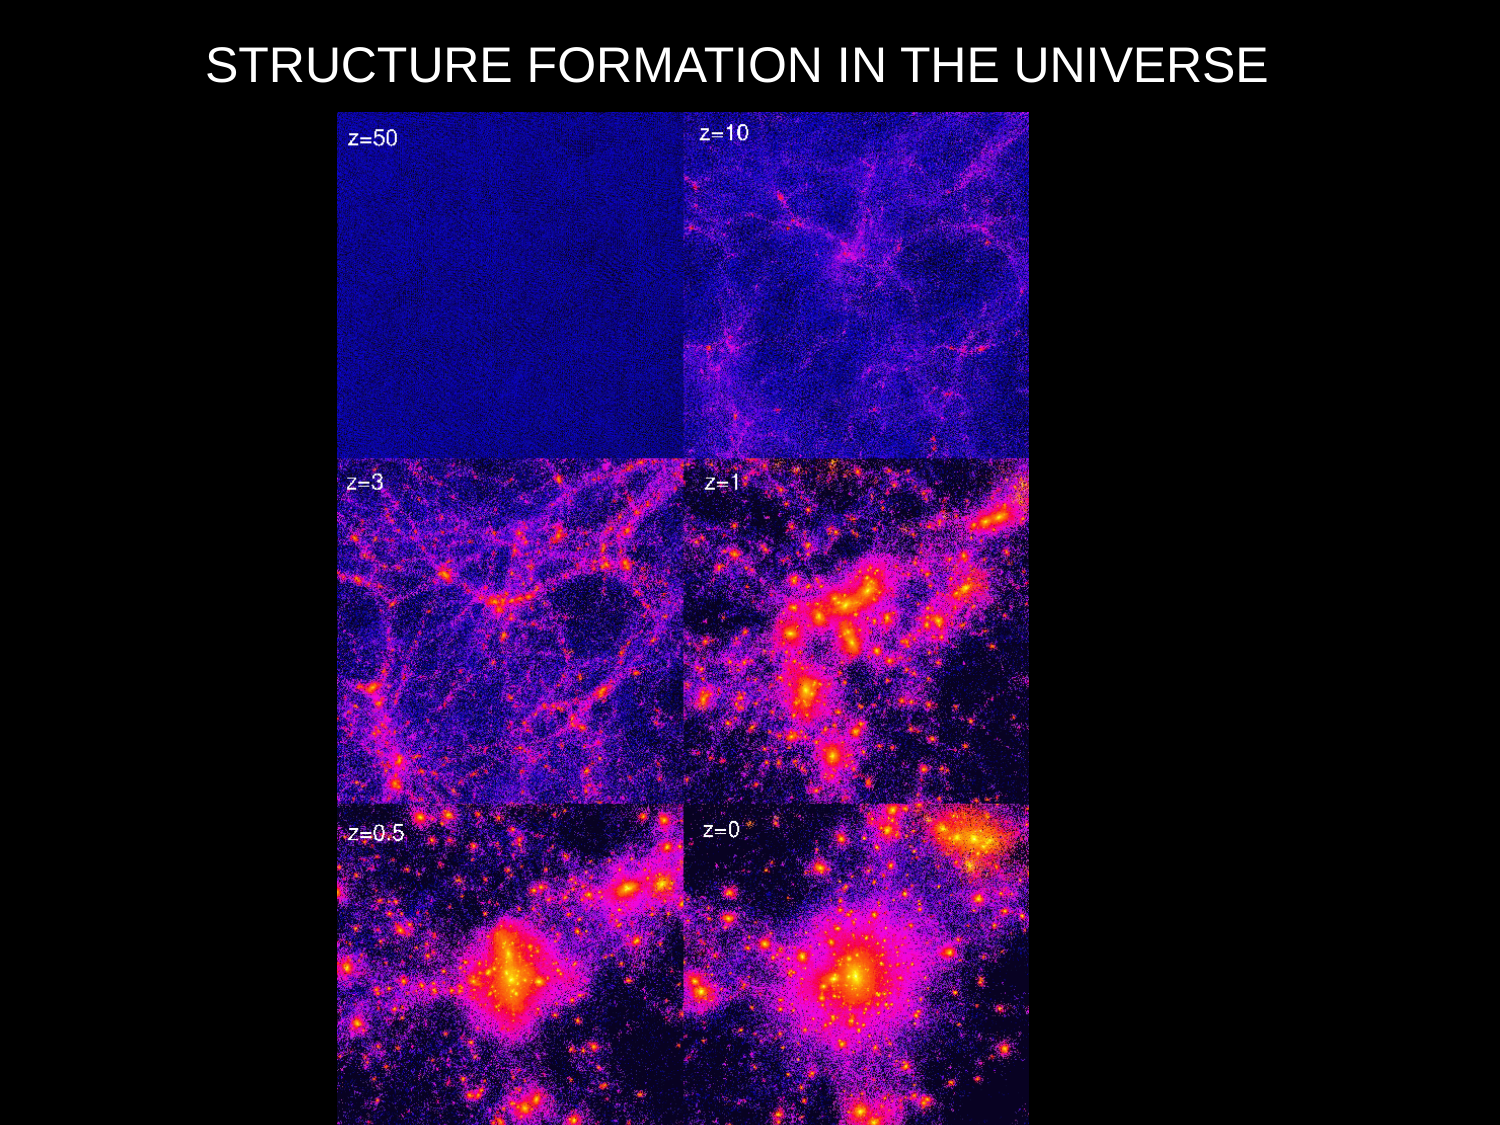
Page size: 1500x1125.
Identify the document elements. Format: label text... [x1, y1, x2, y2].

text_box STRUCTURE FORMATION IN THE UNIVERSE [190, 24, 1284, 100]
picture [337, 112, 1029, 1125]
